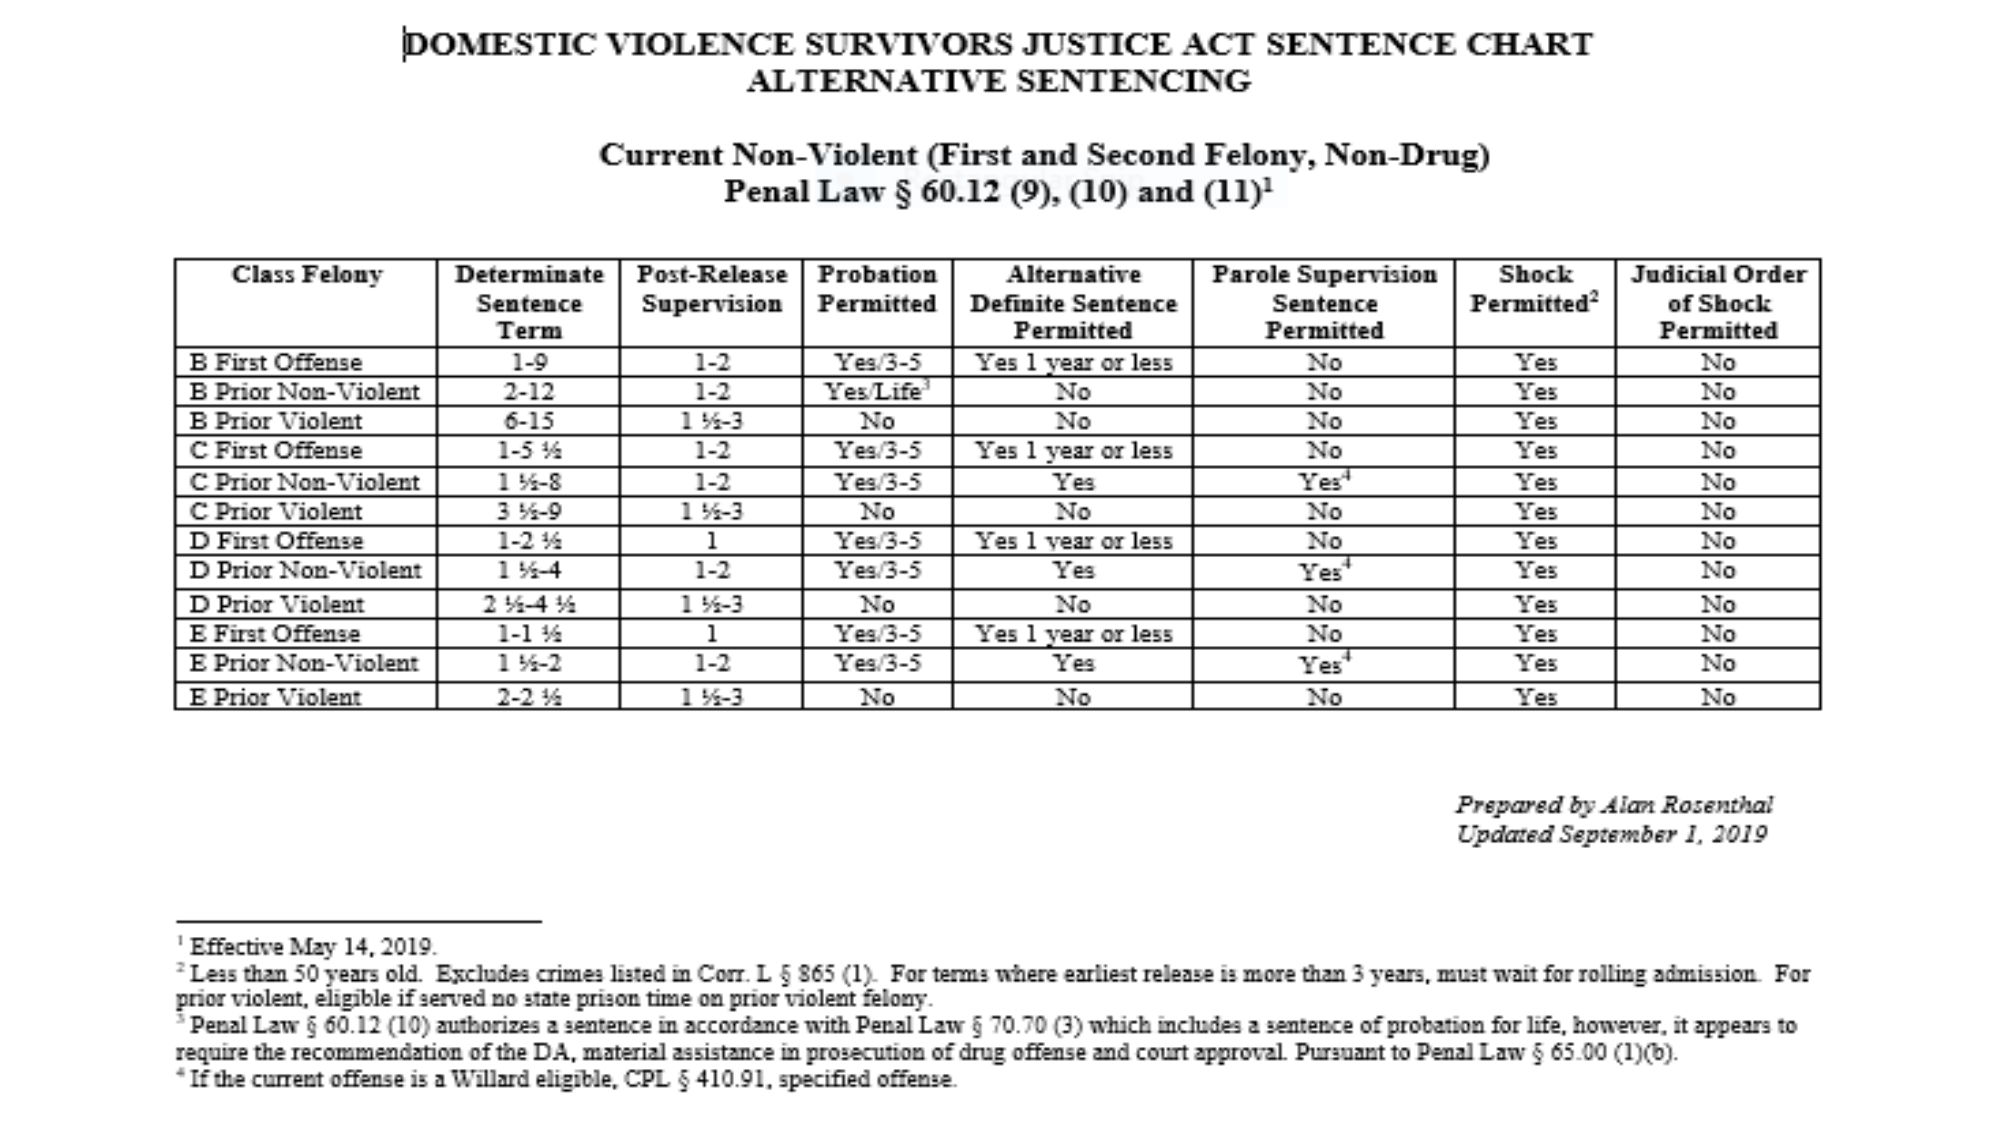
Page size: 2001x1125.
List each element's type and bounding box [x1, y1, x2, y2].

list [0, 0, 2000, 1125]
